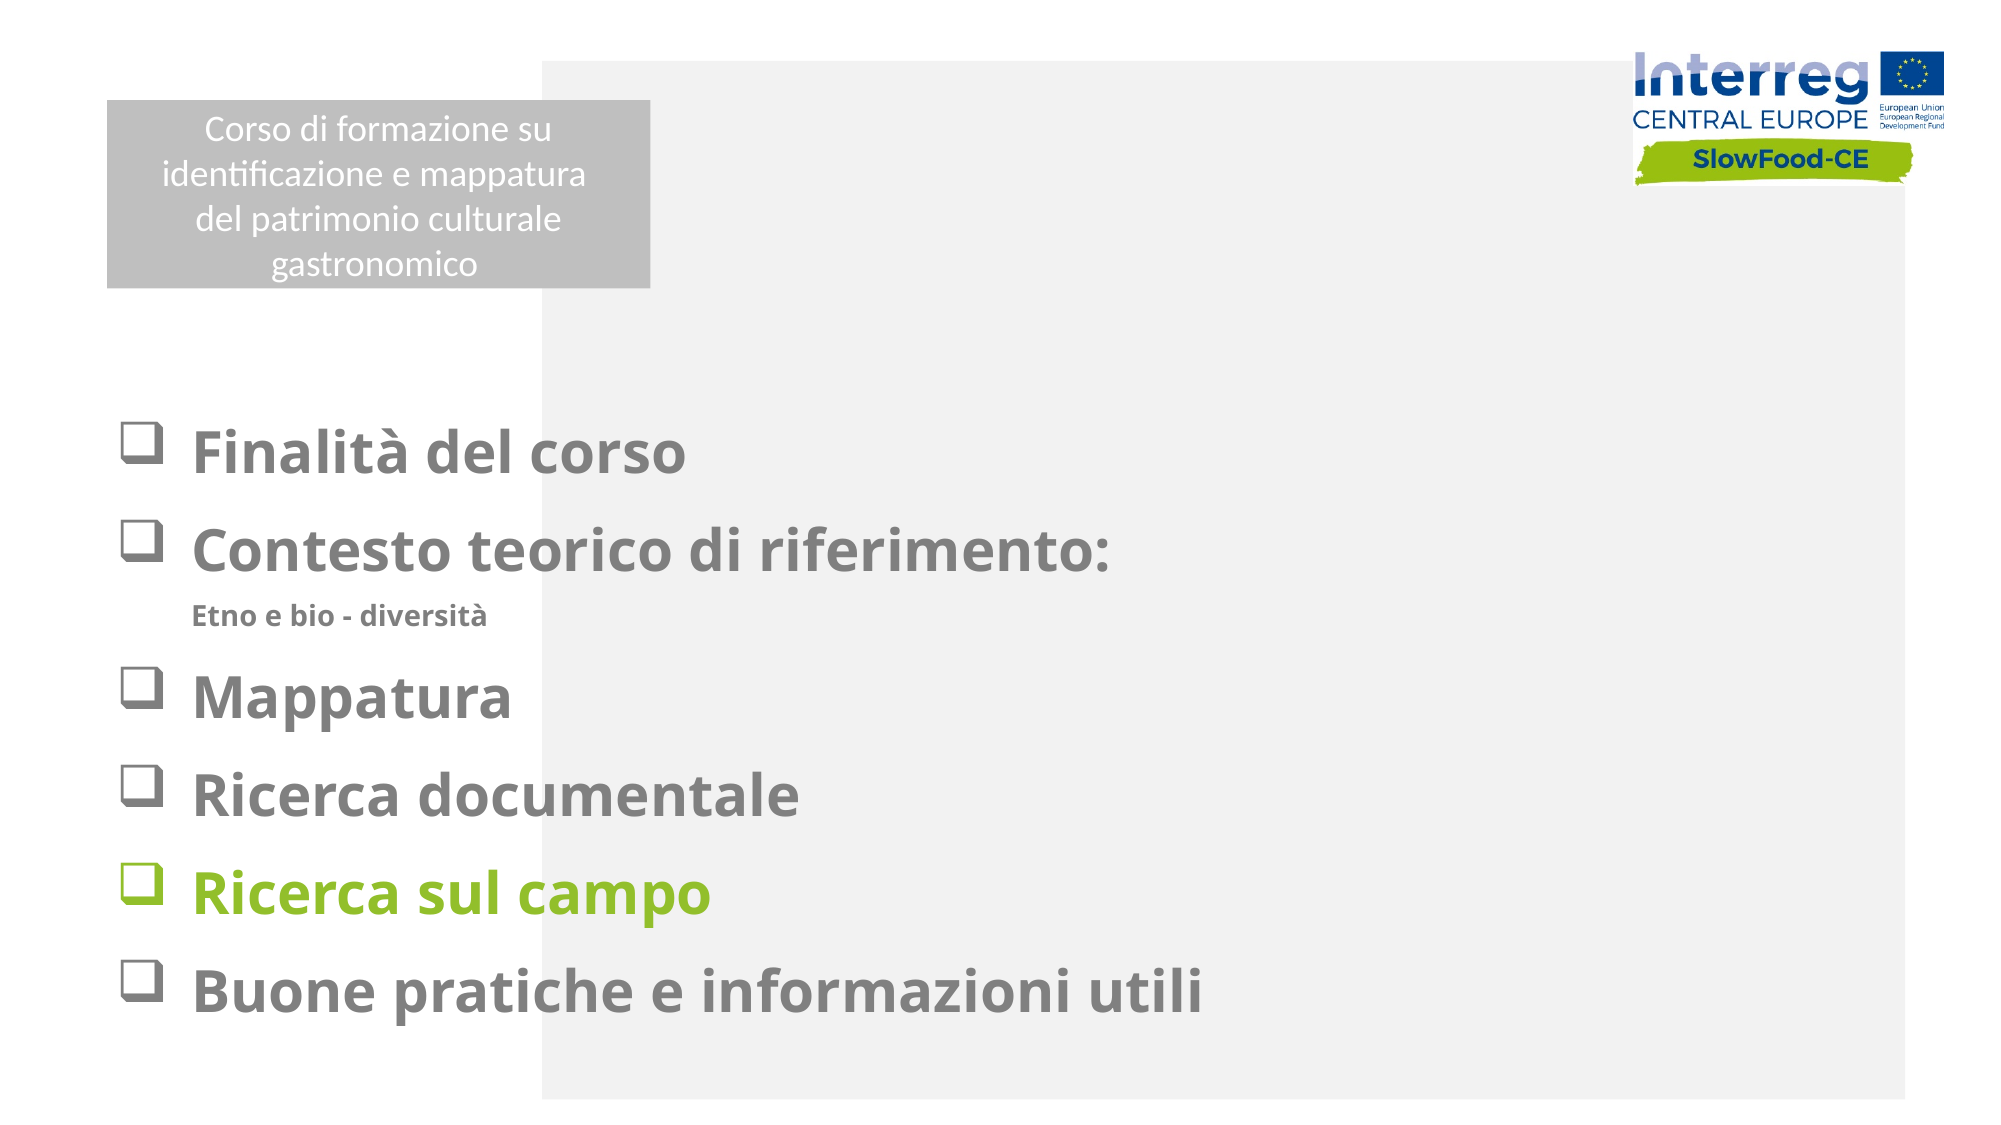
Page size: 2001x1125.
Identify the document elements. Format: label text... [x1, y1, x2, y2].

text_box Finalità del corso Contesto teorico di riferimento: Etno e bio - diversità Mappatura Ricerca documentale Ricerca sul campo Buone pratiche e informazioni utili [101, 380, 1396, 1032]
picture [1633, 51, 1944, 186]
text_box Corso di formazione su identificazione e mappatura del patrimonio culturale gastronomico [106, 99, 652, 289]
text_box [541, 60, 1906, 1100]
